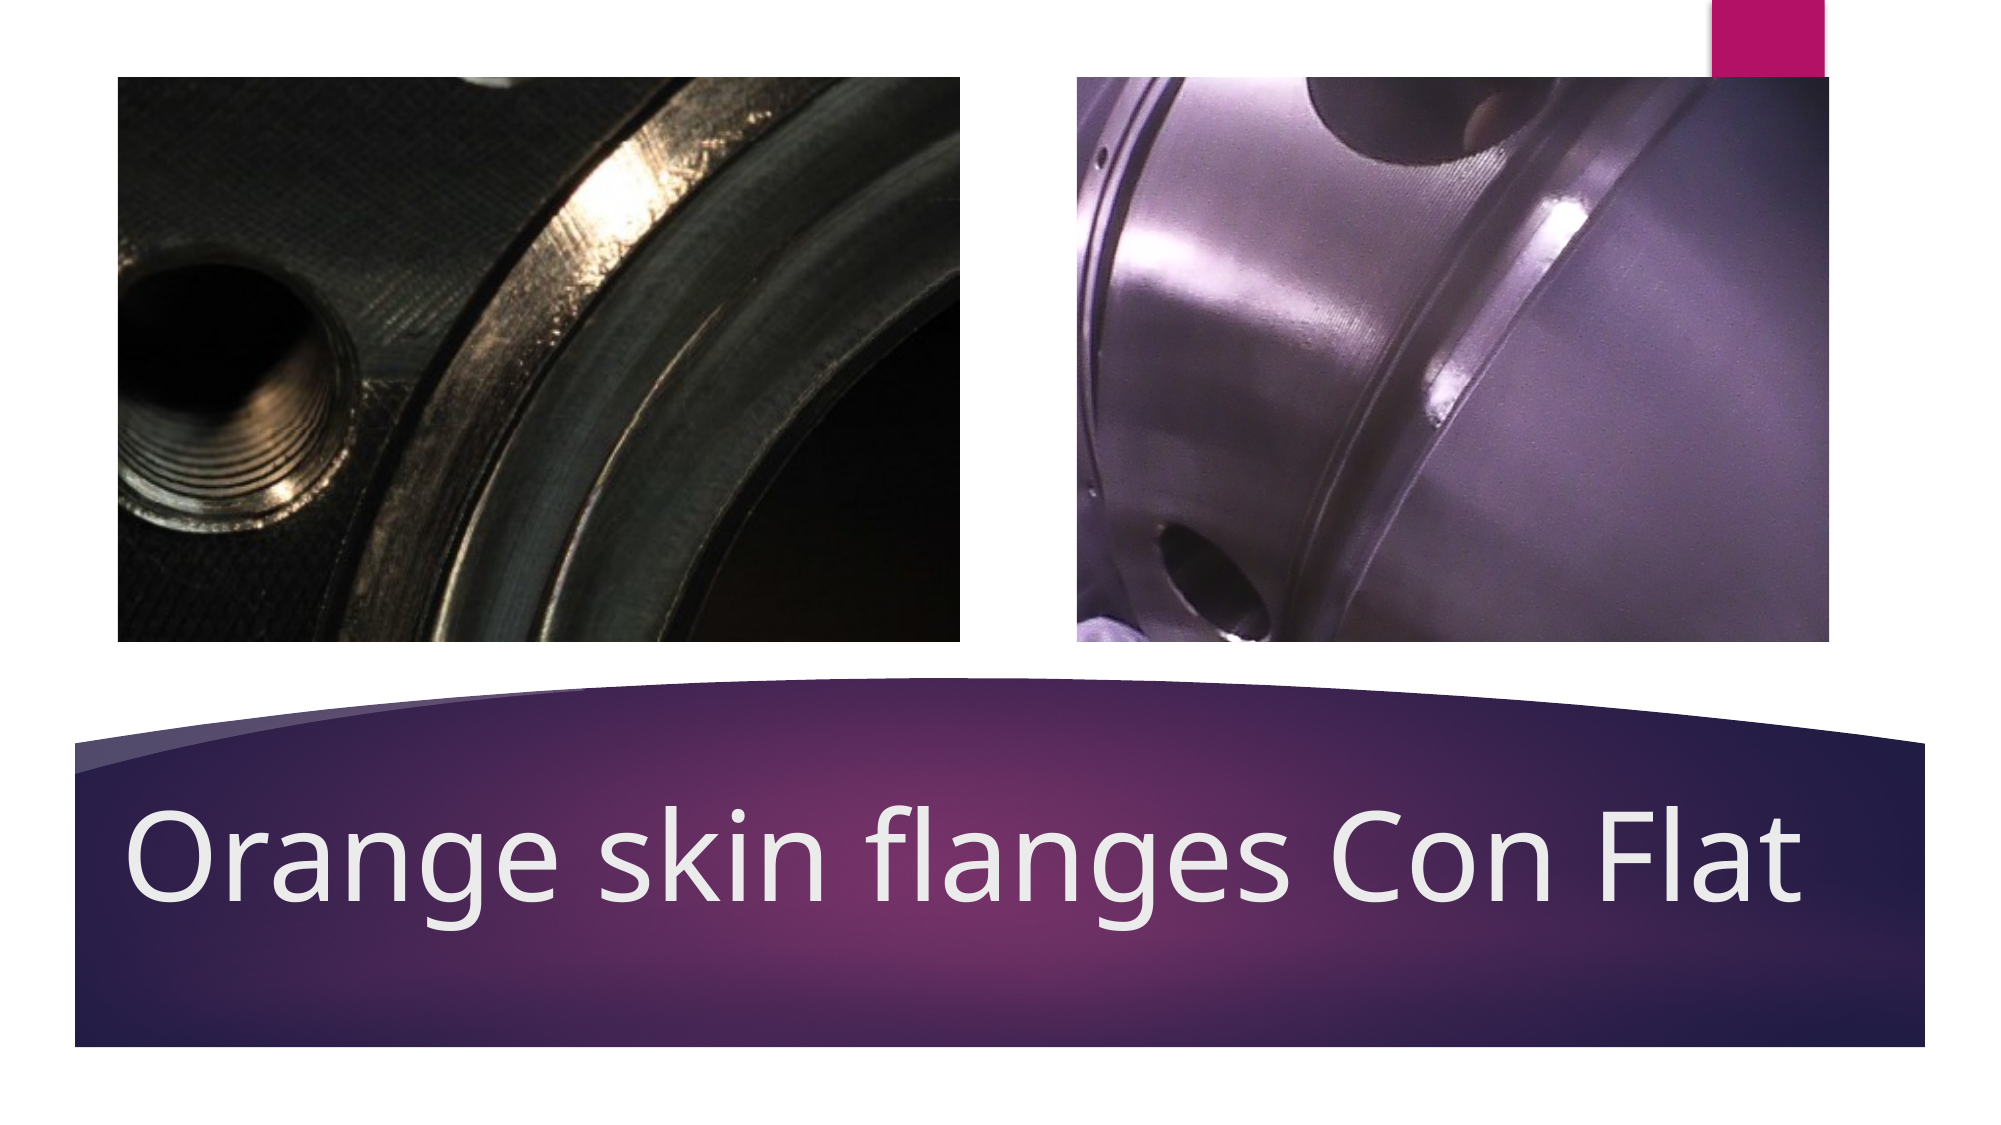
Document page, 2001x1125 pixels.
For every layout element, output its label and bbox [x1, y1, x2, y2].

picture [117, 77, 961, 643]
text_box [0, 0, 2000, 1125]
list [1076, 77, 1830, 643]
